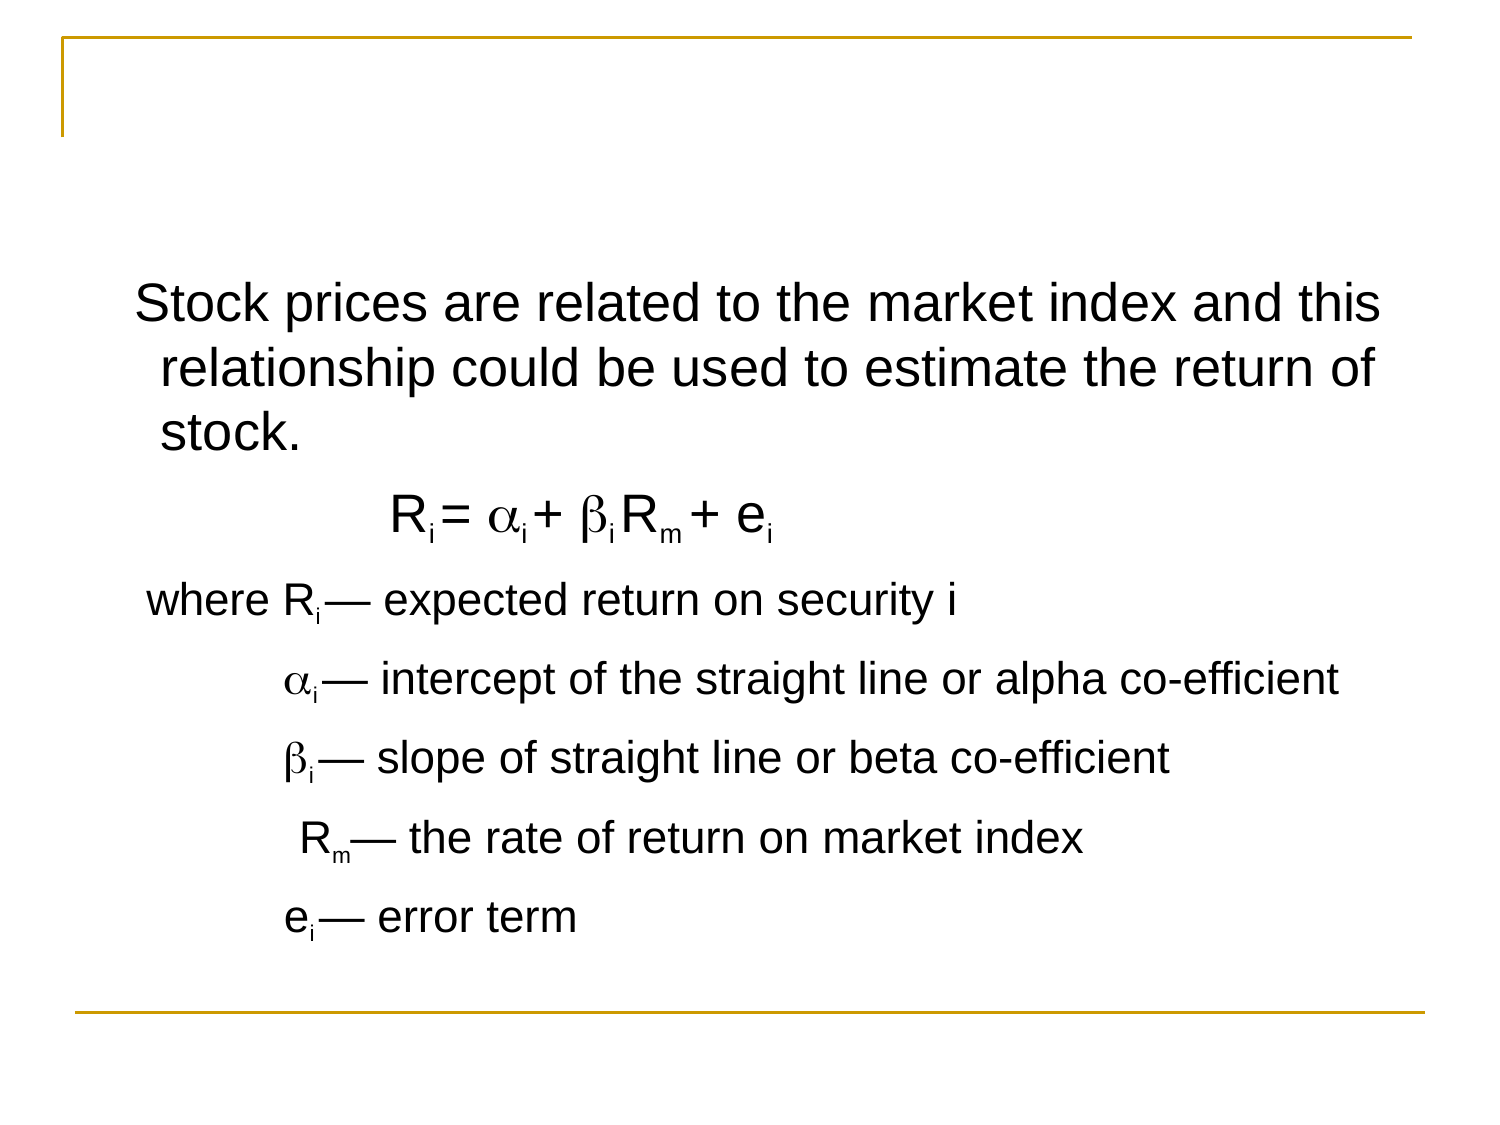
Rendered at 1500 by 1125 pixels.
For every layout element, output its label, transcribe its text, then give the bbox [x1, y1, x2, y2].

title Stock prices are related to the market index and this relationship could be used to estimate the return of stock. [132, 268, 1388, 464]
text_box Ri = i + i Rm + ei where Ri — expected return on security i i — intercept of the straight line or alpha co-efficient i — slope of straight line or beta co-efficient Rm — the rate of return on market index ei — error term [144, 452, 1345, 947]
